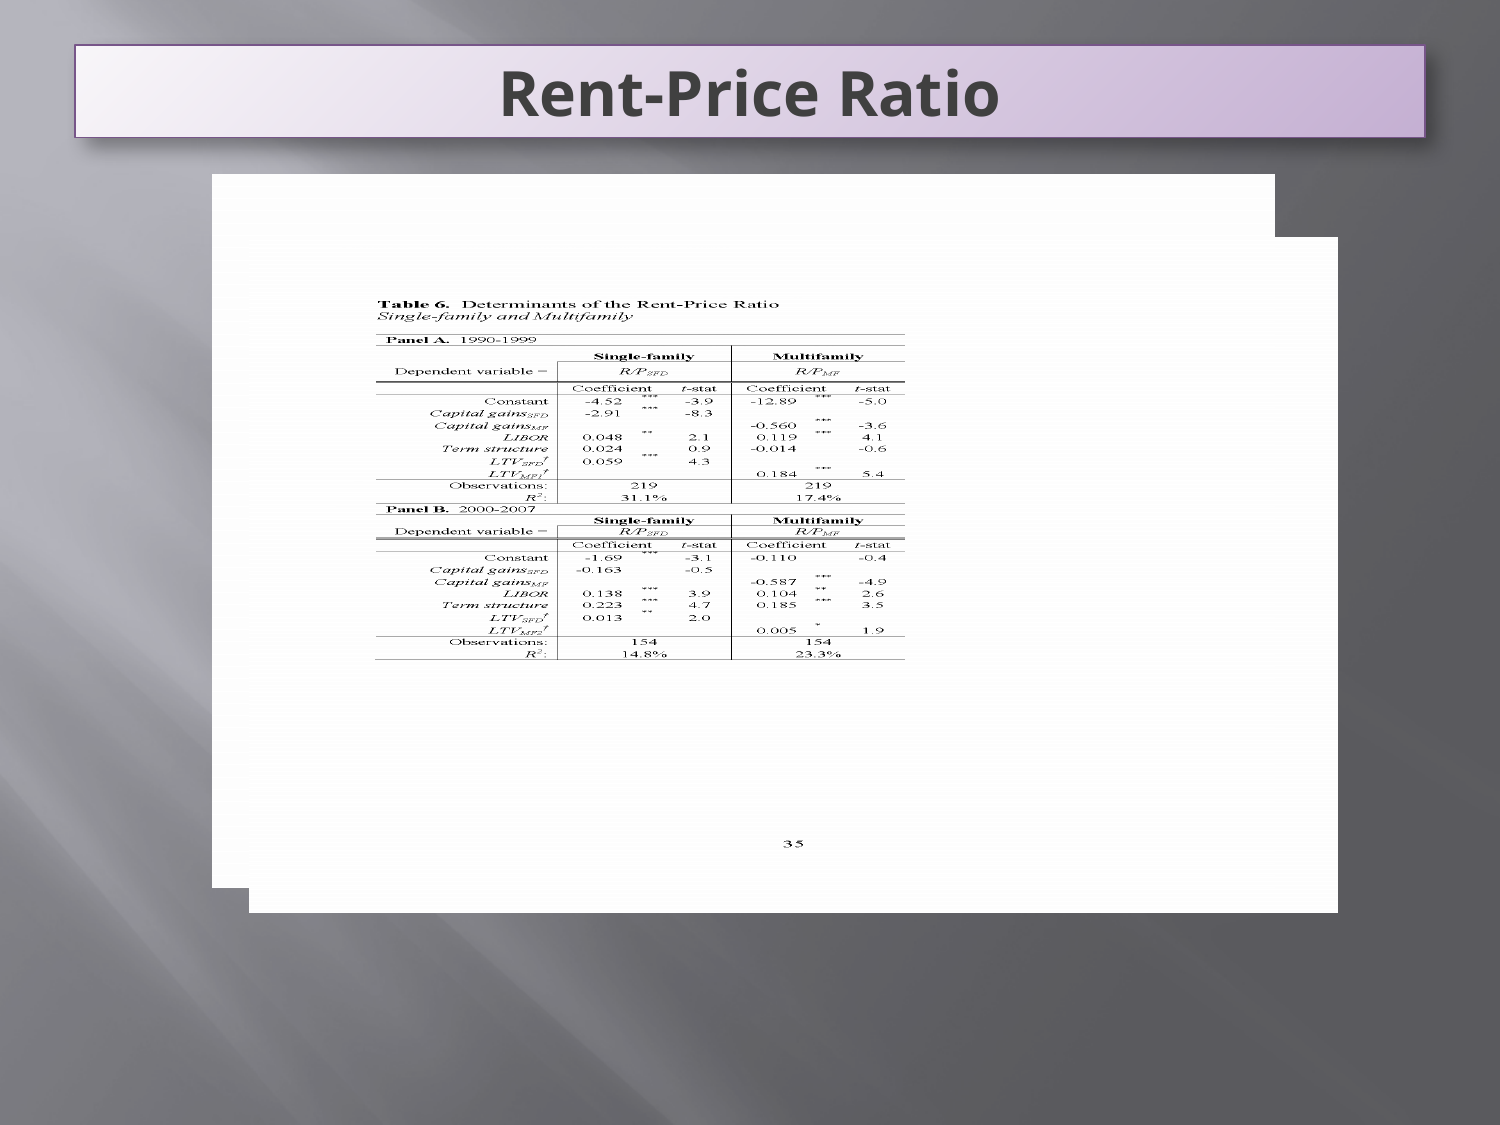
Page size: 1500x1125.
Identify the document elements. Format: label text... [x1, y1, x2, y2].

picture [212, 174, 1338, 913]
title Rent-Price Ratio [74, 44, 1426, 138]
